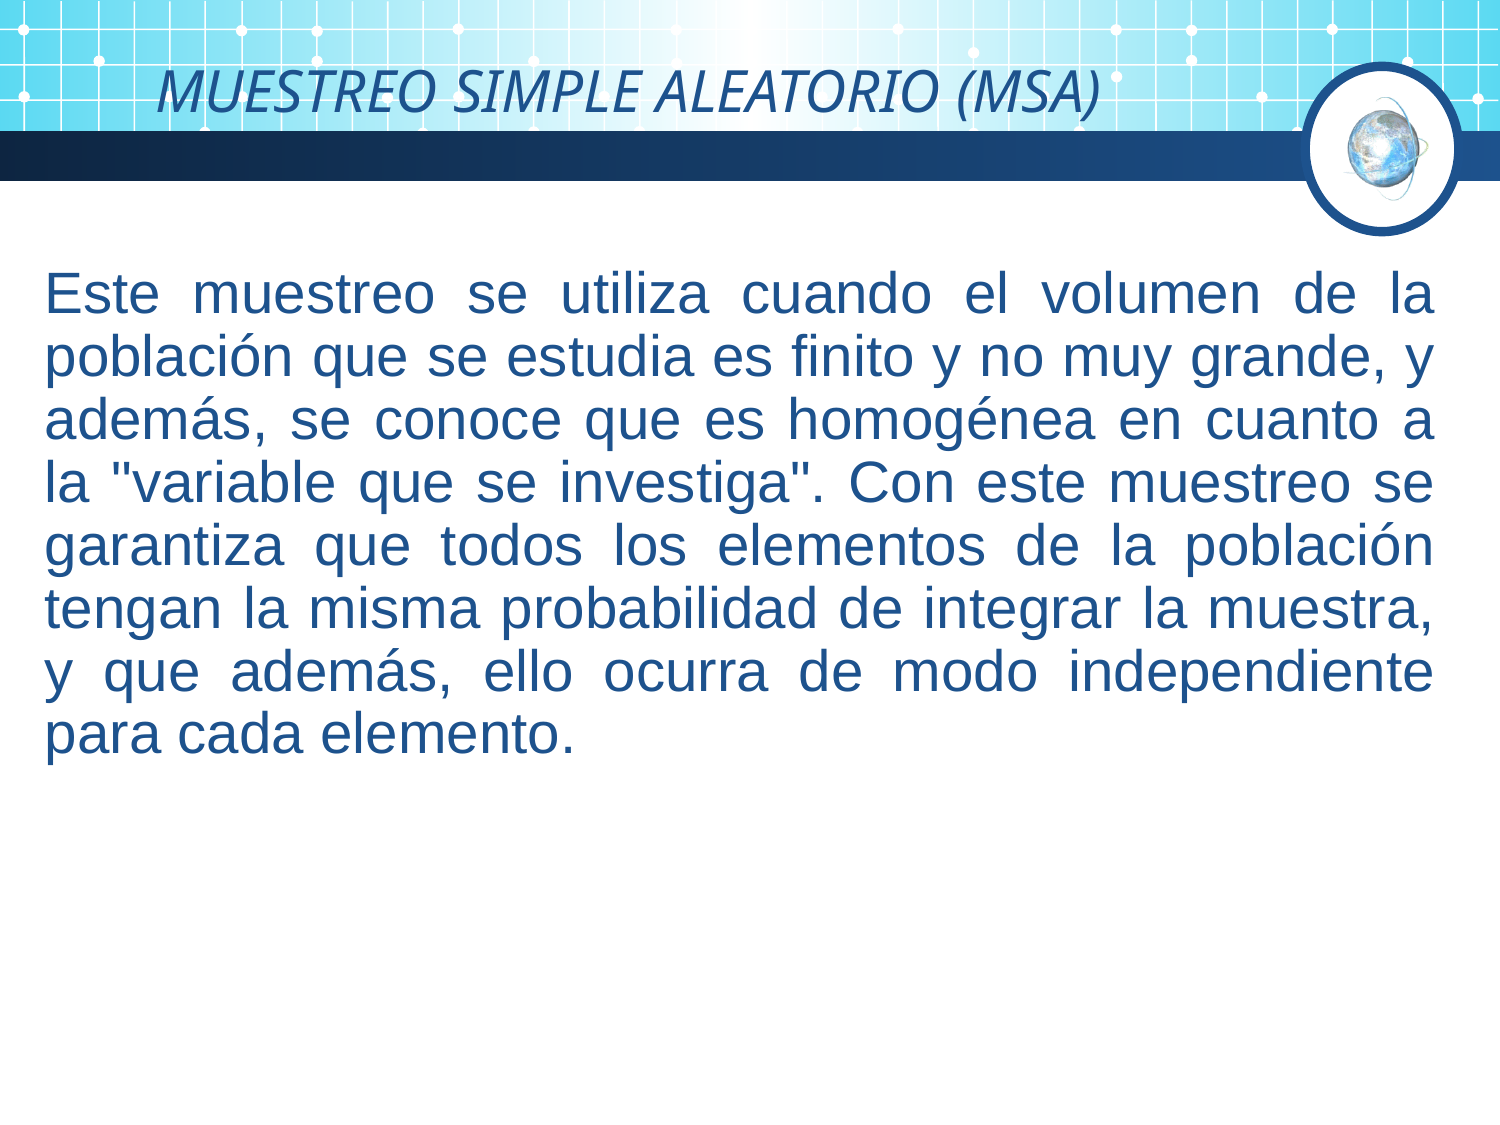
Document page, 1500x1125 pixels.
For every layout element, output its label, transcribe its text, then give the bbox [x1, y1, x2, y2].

title MUESTREO SIMPLE ALEATORIO (MSA) [5, 30, 1252, 148]
list Este muestreo se utiliza cuando el volumen de la población que se estudia es finito y no muy grande, y además, se conoce que es homogénea en cuanto a la "variable que se investiga". Con este muestreo se garantiza que todos los elementos de la población tengan la misma probabilidad de integrar la muestra, y que además, ello ocurra de modo independiente para cada elemento. [29, 255, 1452, 1002]
picture [1310, 72, 1454, 226]
